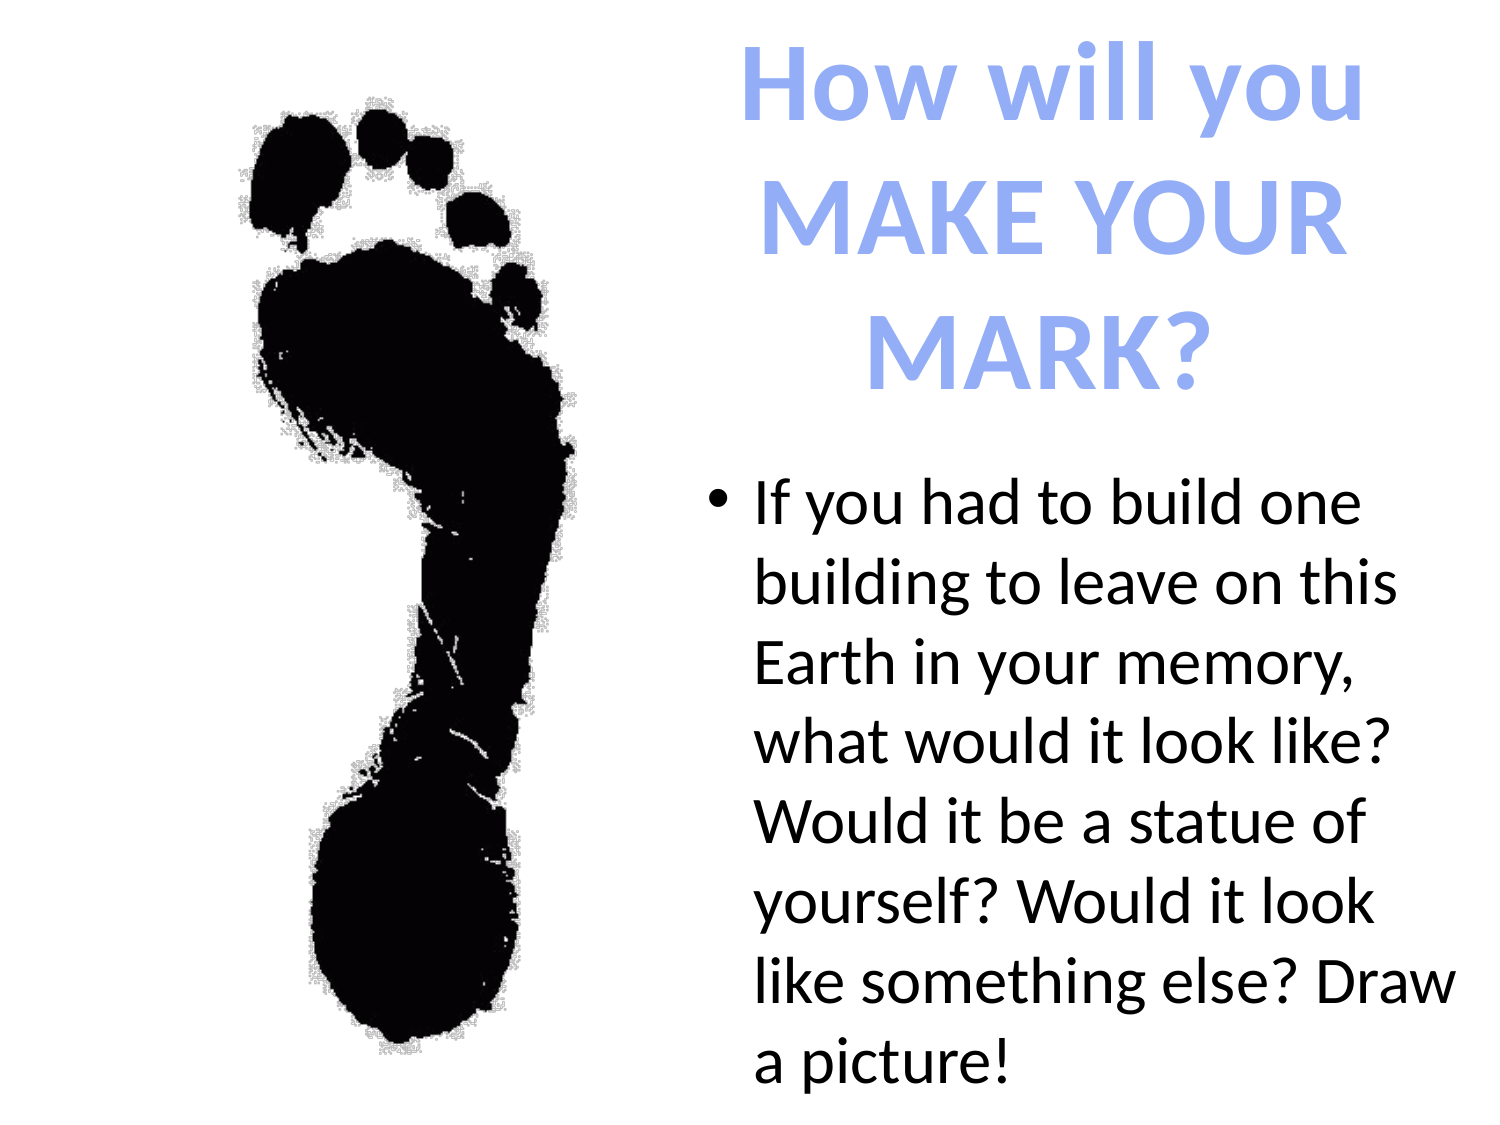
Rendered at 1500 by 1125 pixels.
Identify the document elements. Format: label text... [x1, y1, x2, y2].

text_box If you had to build one building to leave on this Earth in your memory, what would it look like? Would it be a statue of yourself? Would it look like something else? Draw a picture! [848, 450, 1473, 1105]
picture [0, 0, 844, 1125]
text_box How will you MAKE YOUR MARK? [845, 0, 1383, 420]
